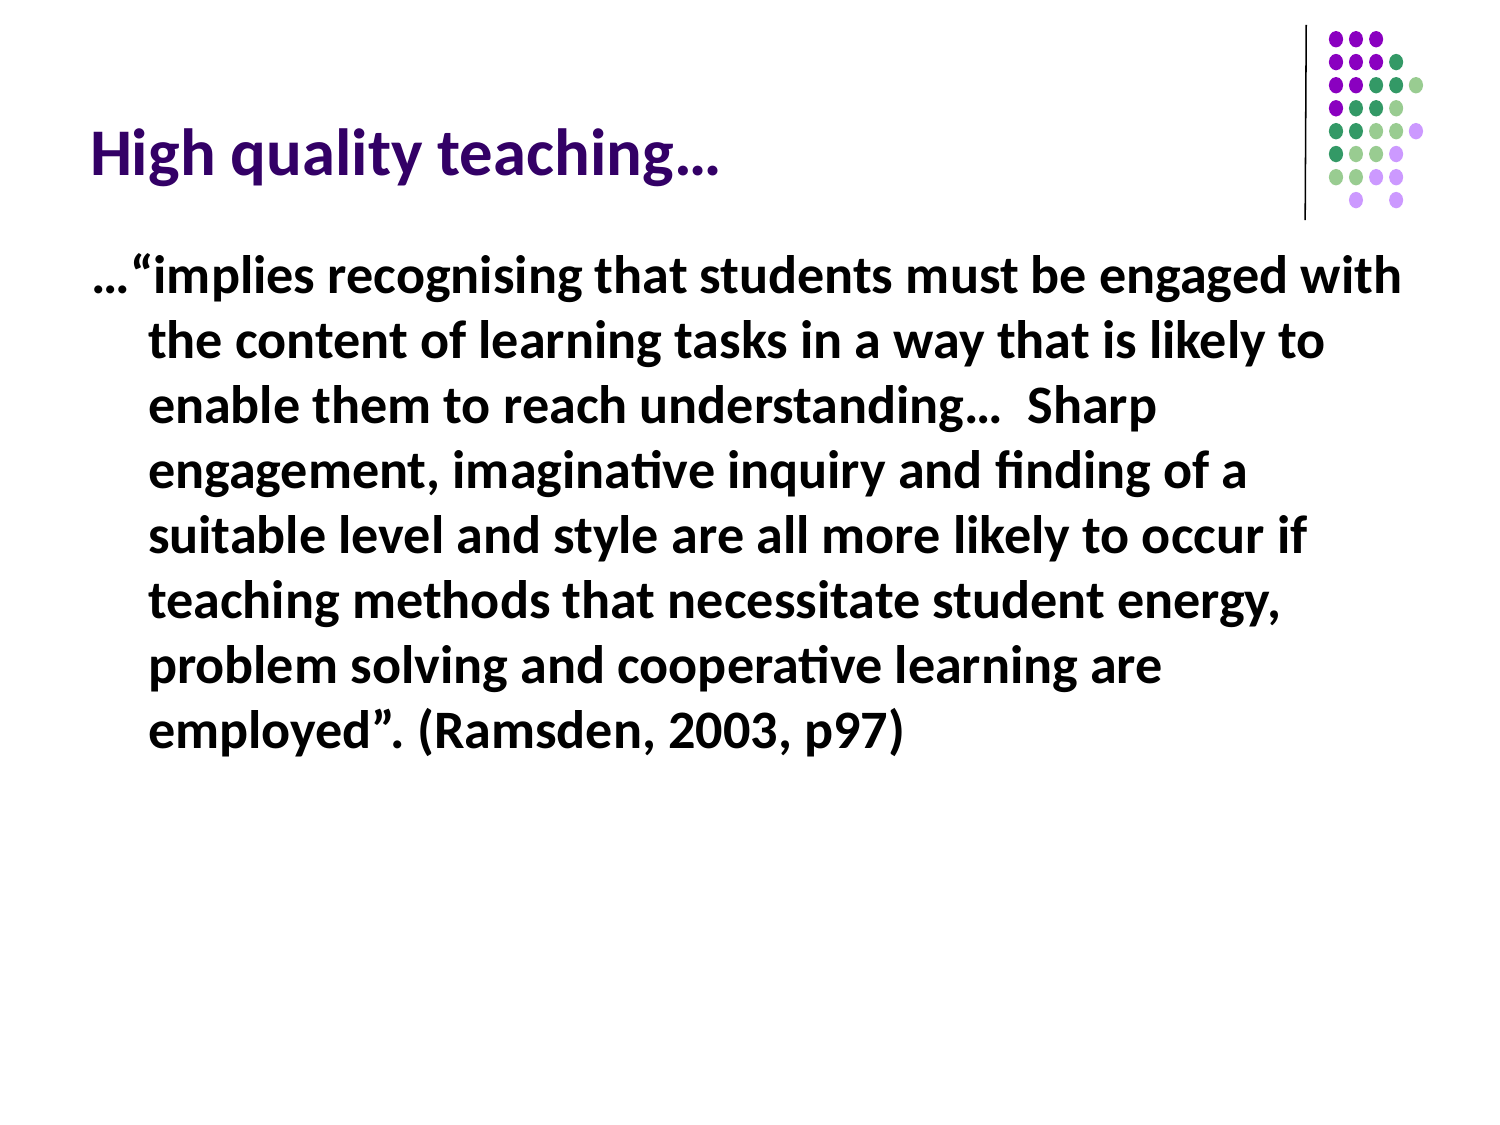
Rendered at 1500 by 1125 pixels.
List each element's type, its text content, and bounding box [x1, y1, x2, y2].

list …“implies recognising that students must be engaged with the content of learning tasks in a way that is likely to enable them to reach understanding… Sharp engagement, imaginative inquiry and finding of a suitable level and style are all more likely to occur if teaching methods that necessitate student energy, problem solving and cooperative learning are employed”. (Ramsden, 2003, p97) [76, 231, 1428, 1018]
title High quality teaching… [74, 19, 1313, 197]
